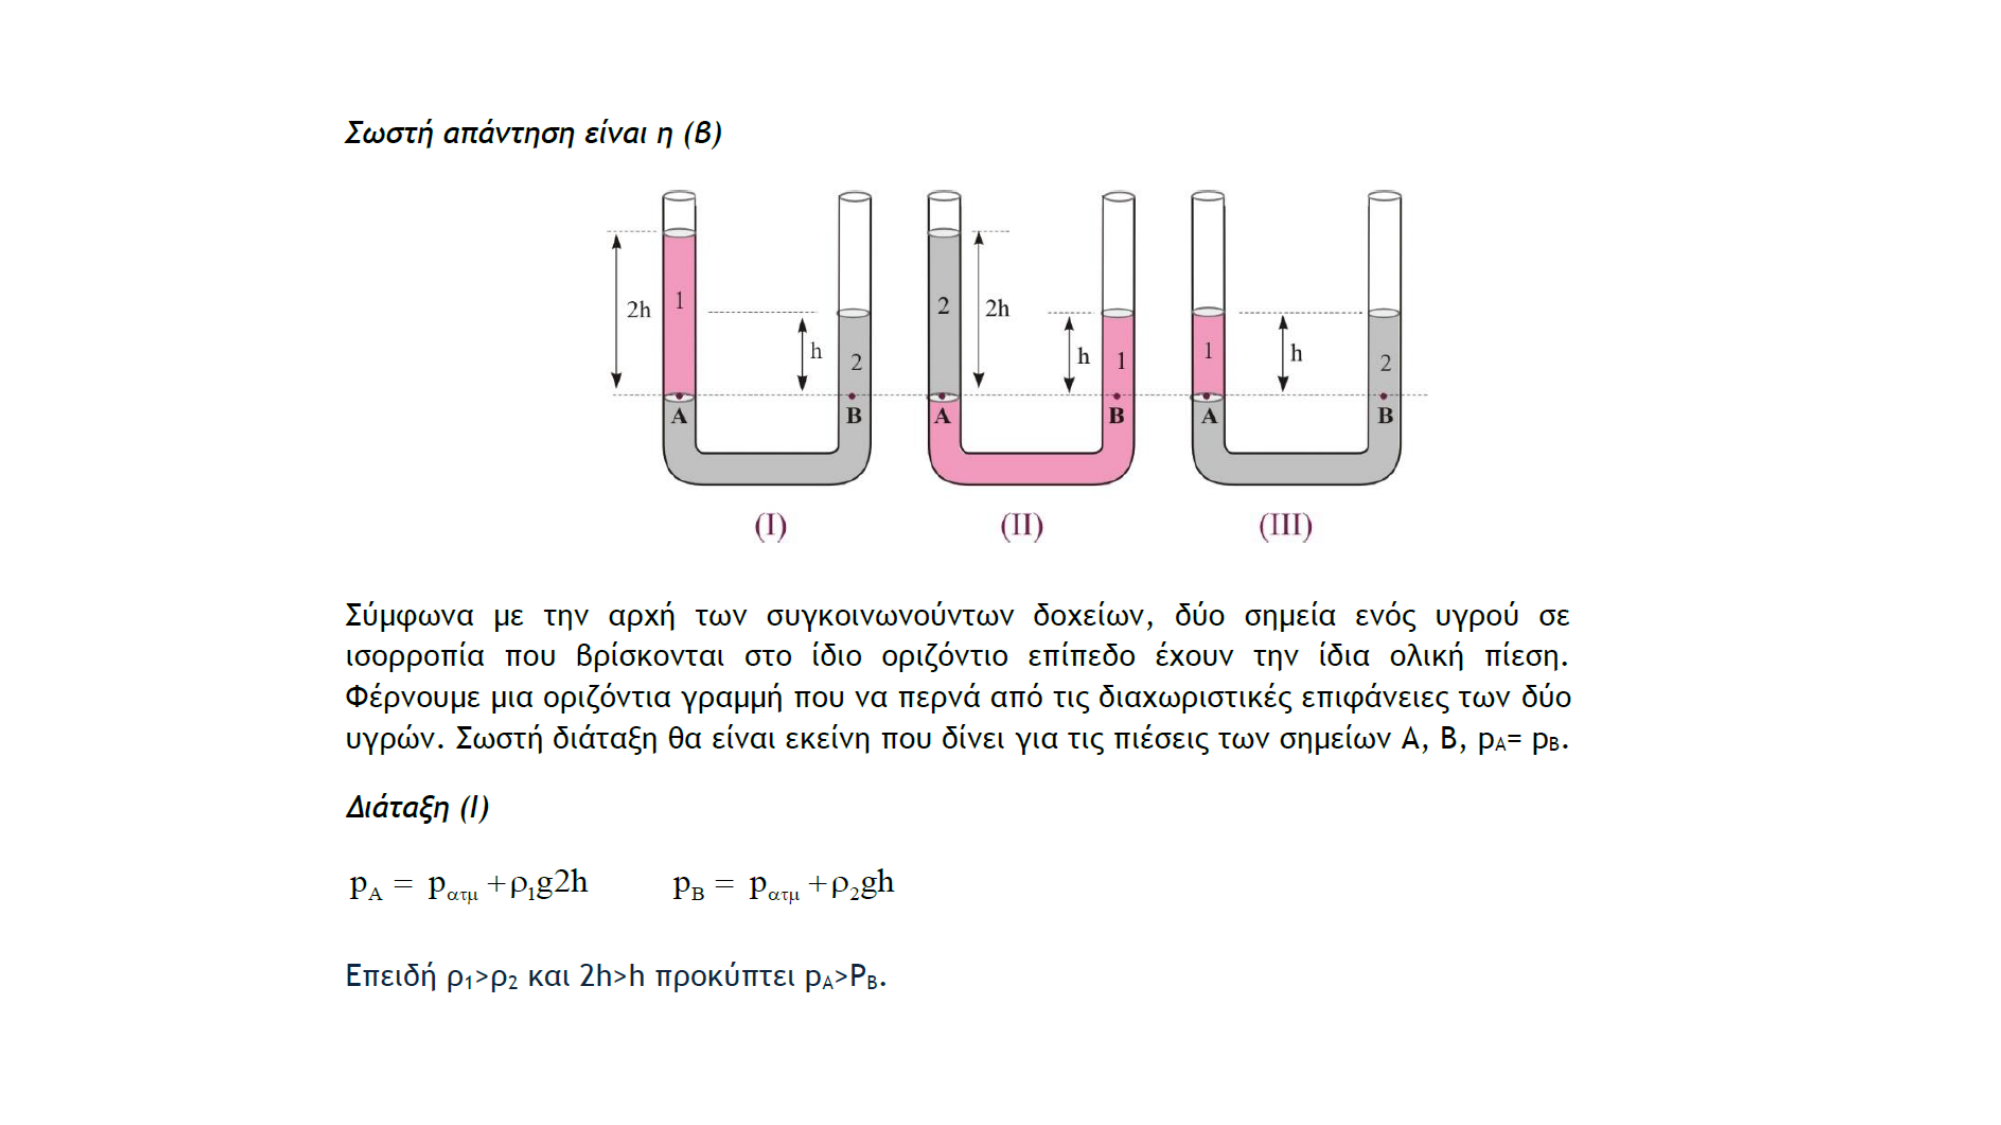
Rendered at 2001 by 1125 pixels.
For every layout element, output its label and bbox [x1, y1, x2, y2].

picture [329, 105, 1671, 1020]
